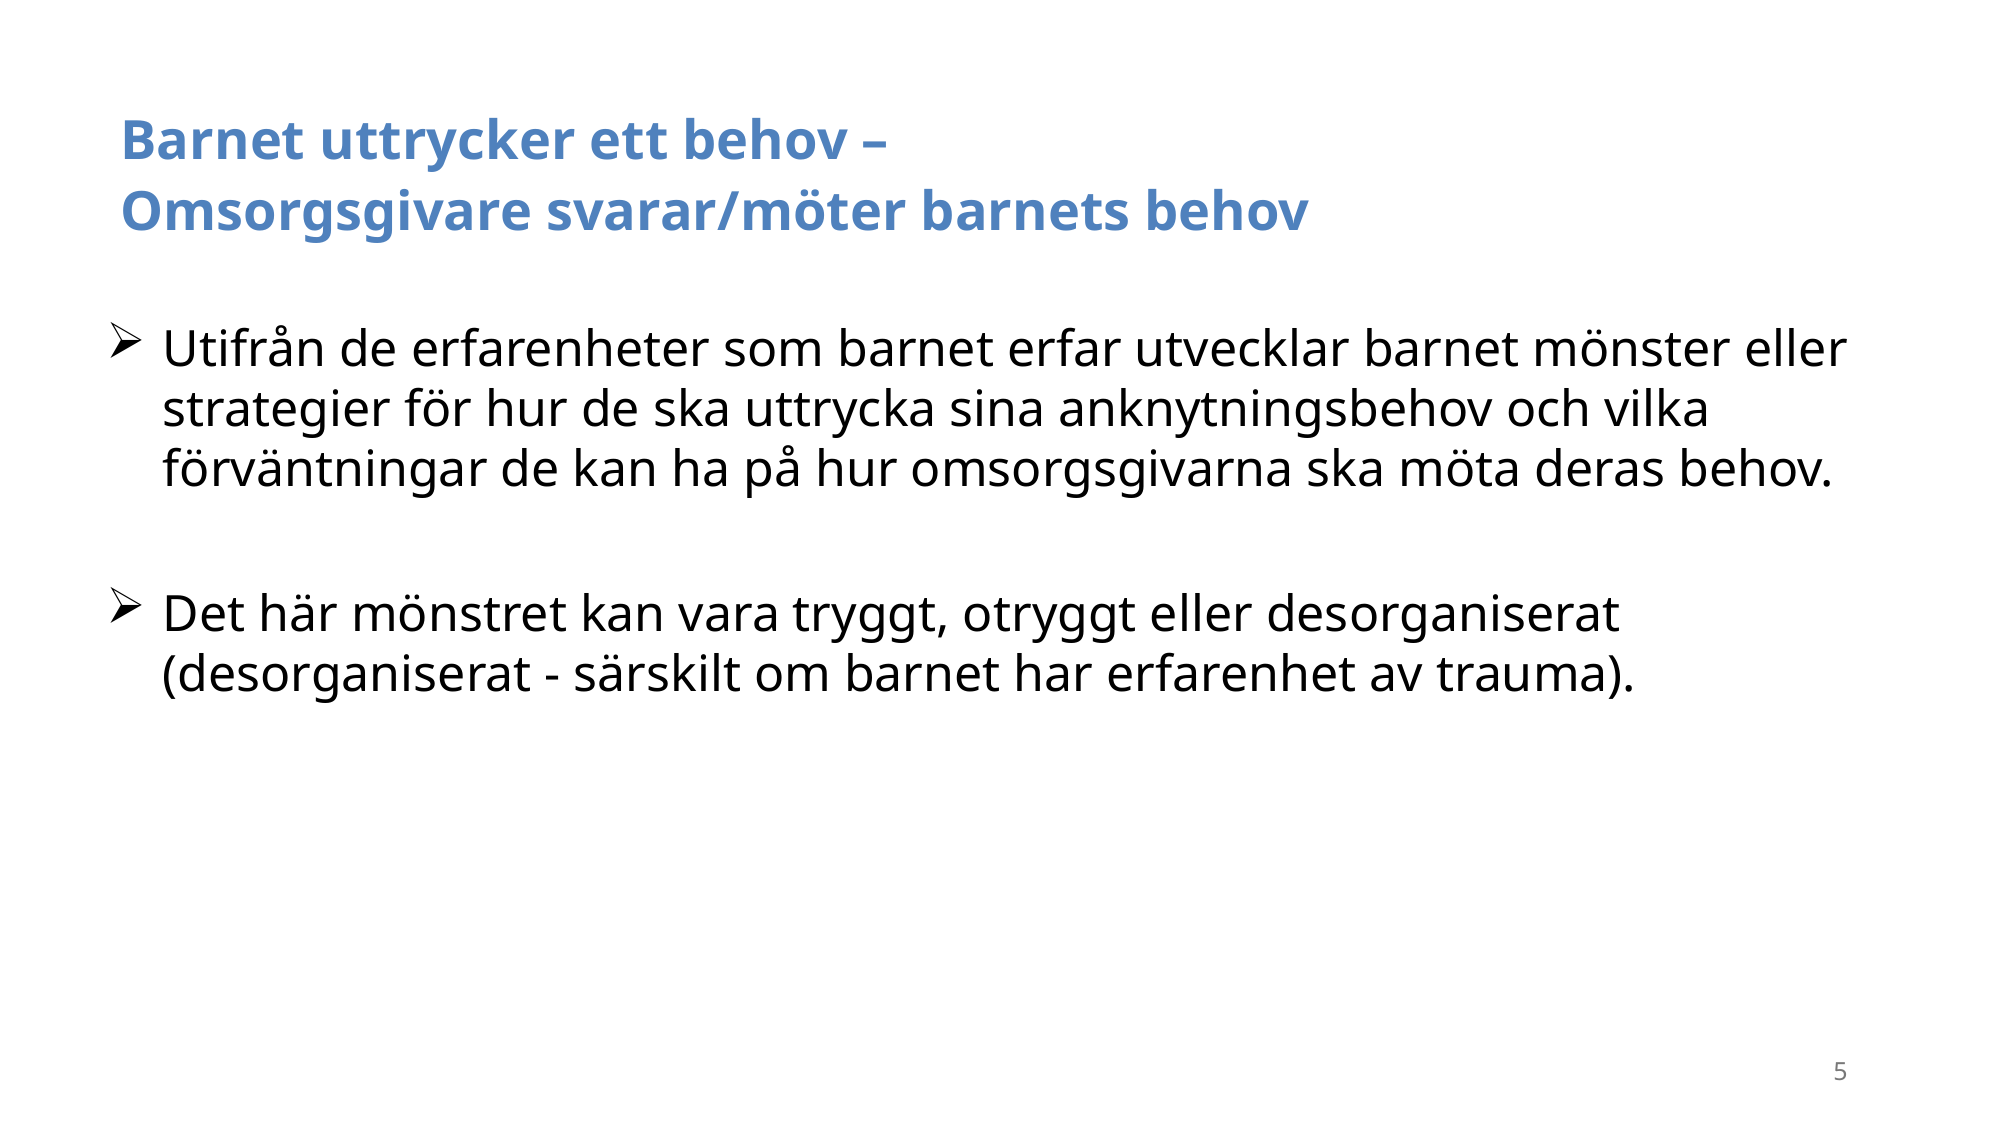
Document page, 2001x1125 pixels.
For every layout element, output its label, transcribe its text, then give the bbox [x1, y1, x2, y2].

text_box Barnet uttrycker ett behov – Omsorgsgivare svarar/möter barnets behov [105, 105, 1895, 251]
text_box Utifrån de erfarenheter som barnet erfar utvecklar barnet mönster eller strategier för hur de ska uttrycka sina anknytningsbehov och vilka förväntningar de kan ha på hur omsorgsgivarna ska möta deras behov. Det här mönstret kan vara tryggt, otryggt eller desorganiserat (desorganiserat - särskilt om barnet har erfarenhet av trauma). [91, 309, 1881, 1067]
slide_number 5 [1412, 1042, 1863, 1103]
